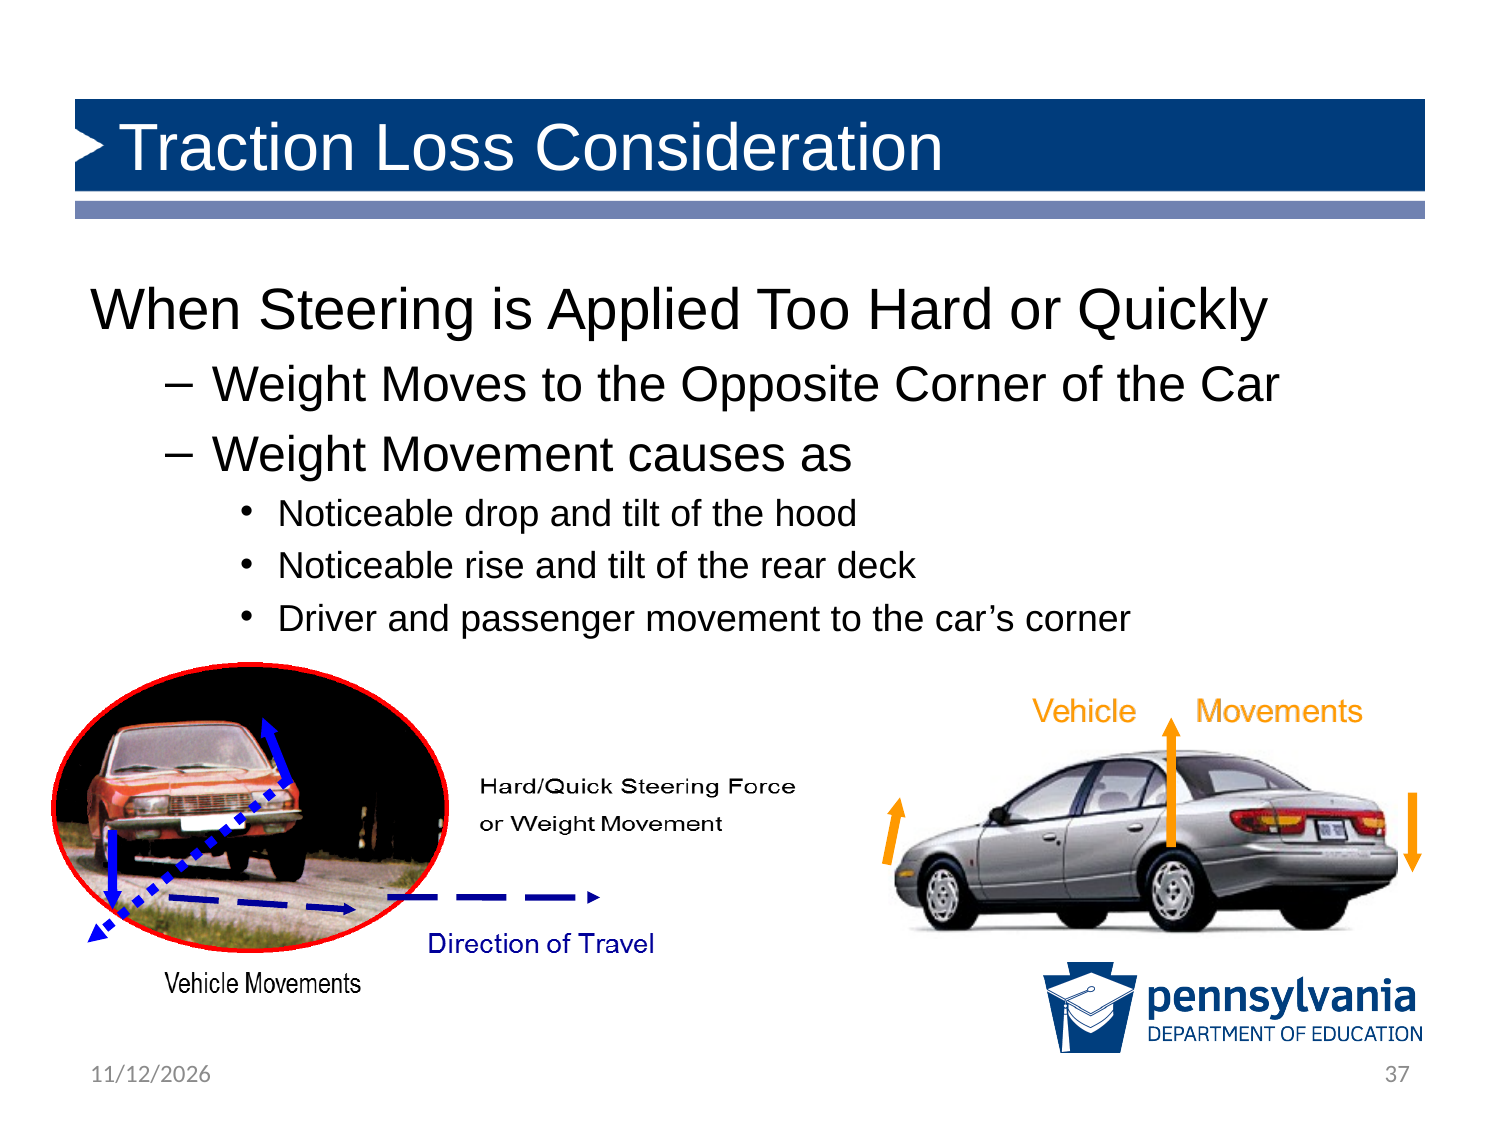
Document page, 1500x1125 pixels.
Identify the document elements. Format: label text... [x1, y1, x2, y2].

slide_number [75, 1042, 425, 1103]
text_box [580, 893, 601, 902]
picture [1043, 1006, 1422, 1053]
picture [462, 767, 813, 848]
title Traction Loss Consideration [75, 50, 1425, 238]
picture [150, 956, 375, 1017]
text_box [1408, 797, 1417, 873]
list When Steering is Applied Too Hard or Quickly Weight Moves to the Opposite Corner of the Car Weight Movement causes as Noticeable drop and tilt of the hood Noticeable rise and tilt of the rear deck Driver and passenger movement to the car’s corner [75, 263, 1425, 1006]
picture [1012, 679, 1384, 751]
picture [51, 662, 672, 978]
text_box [887, 744, 1399, 939]
slide_number 37 [1074, 1042, 1425, 1103]
